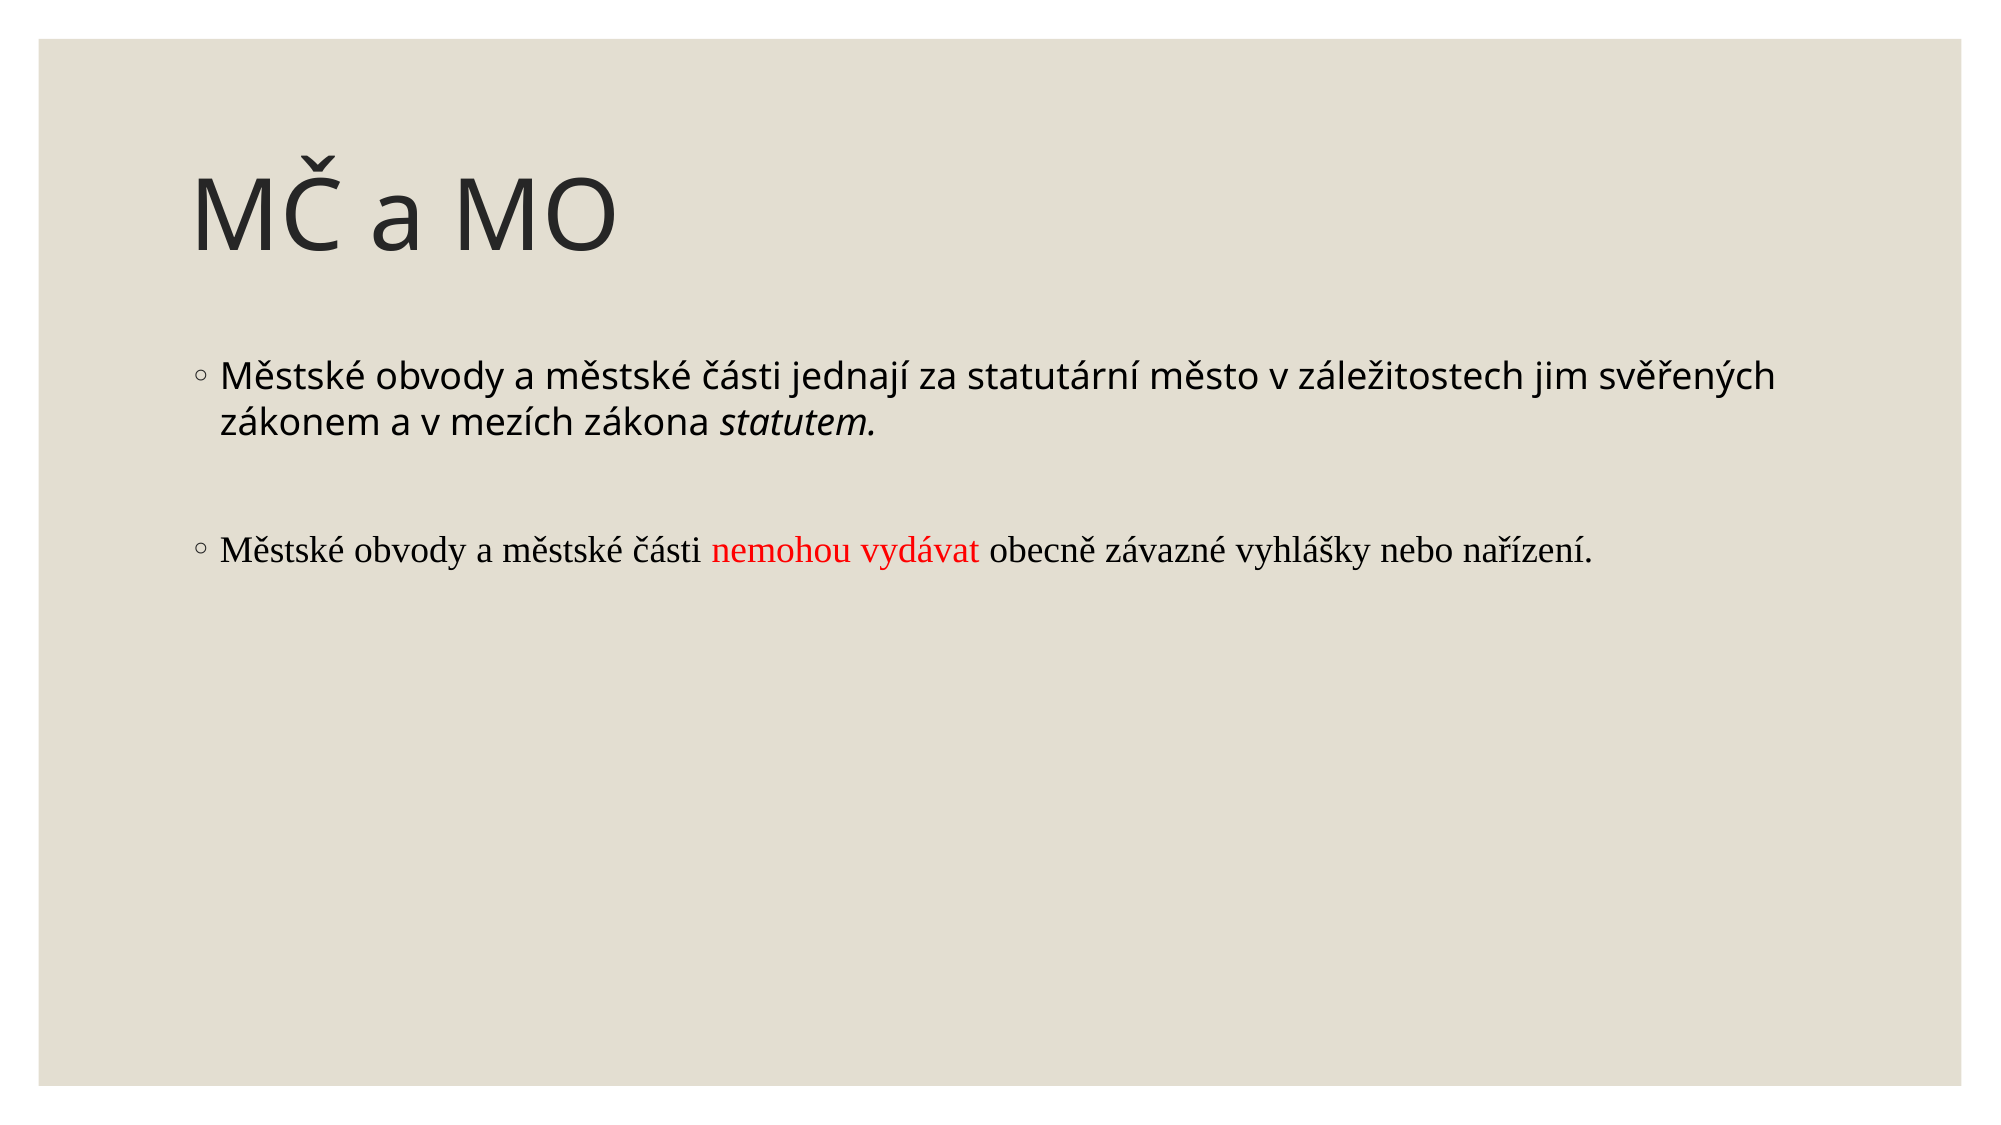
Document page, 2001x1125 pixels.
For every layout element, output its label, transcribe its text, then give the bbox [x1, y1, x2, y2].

title MČ a MO [174, 105, 1825, 331]
list Městské obvody a městské části jednají za statutární město v záležitostech jim svěřených zákonem a v mezích zákona statutem. Městské obvody a městské části nemohou vydávat obecně závazné vyhlášky nebo nařízení. [174, 345, 1825, 990]
